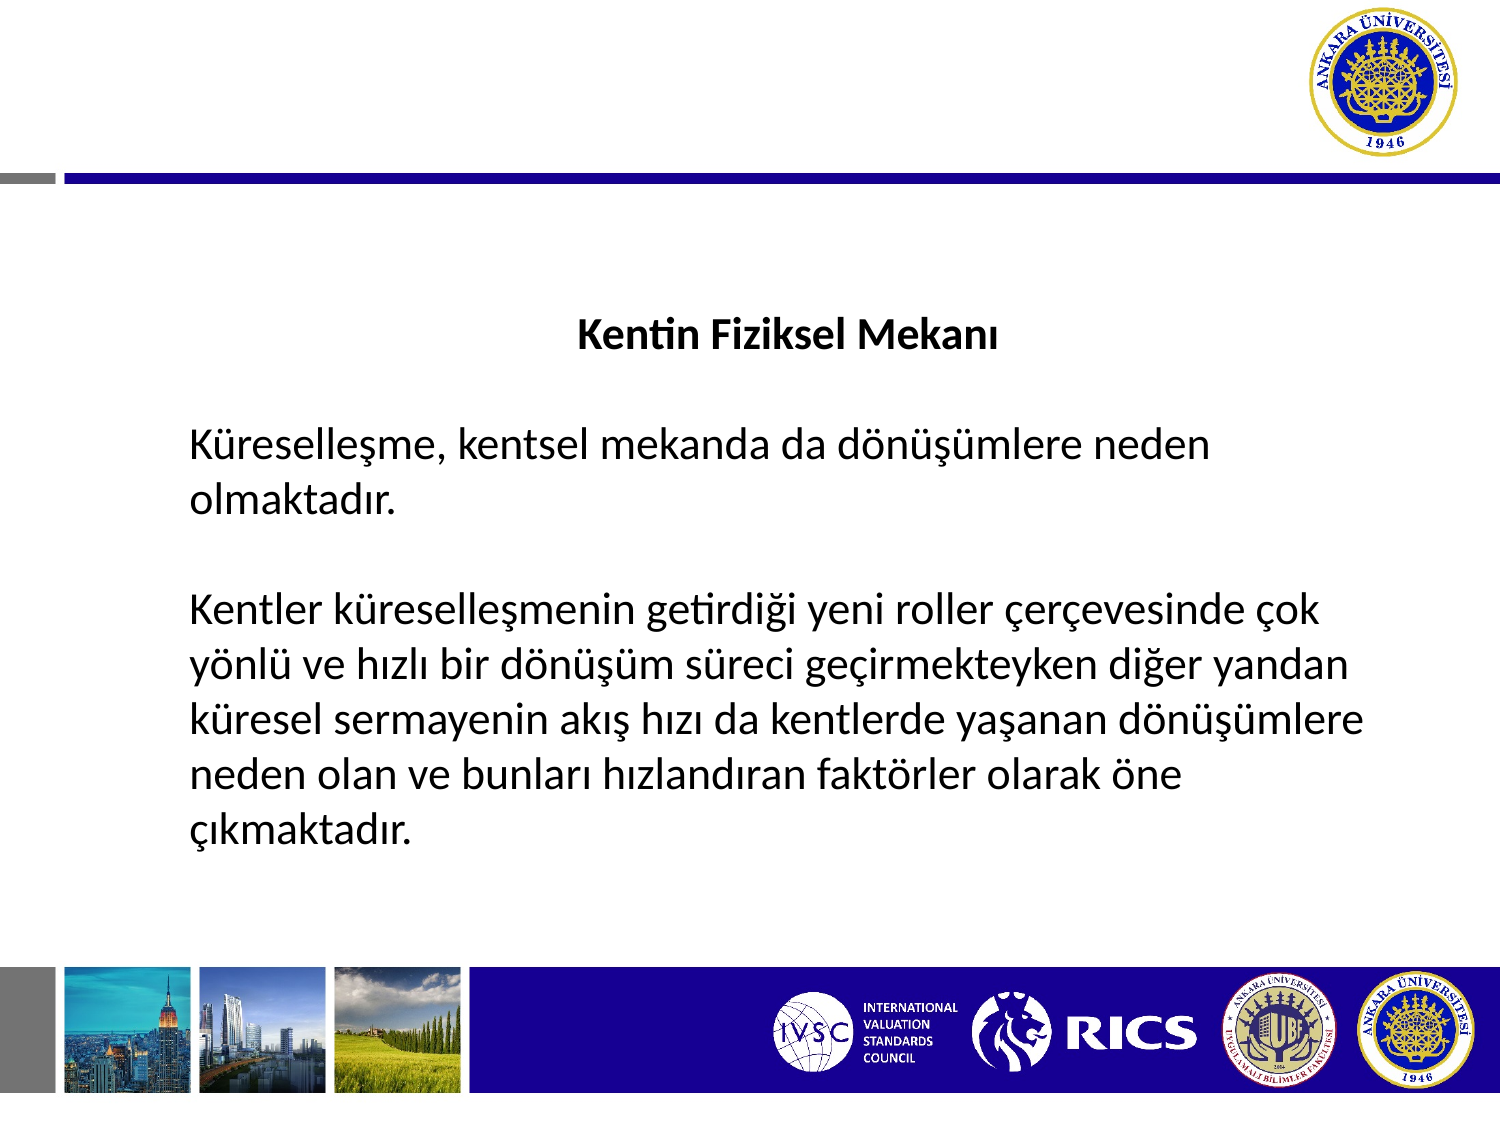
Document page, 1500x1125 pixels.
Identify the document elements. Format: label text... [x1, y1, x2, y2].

text_box Kentin Fiziksel Mekanı Küreselleşme, kentsel mekanda da dönüşümlere neden olmaktadır. Kentler küreselleşmenin getirdiği yeni roller çerçevesinde çok yönlü ve hızlı bir dönüşüm süreci geçirmekteyken diğer yandan küresel sermayenin akış hızı da kentlerde yaşanan dönüşümlere neden olan ve bunları hızlandıran faktörler olarak öne çıkmaktadır. [174, 296, 1413, 1026]
picture [0, 0, 1500, 1125]
